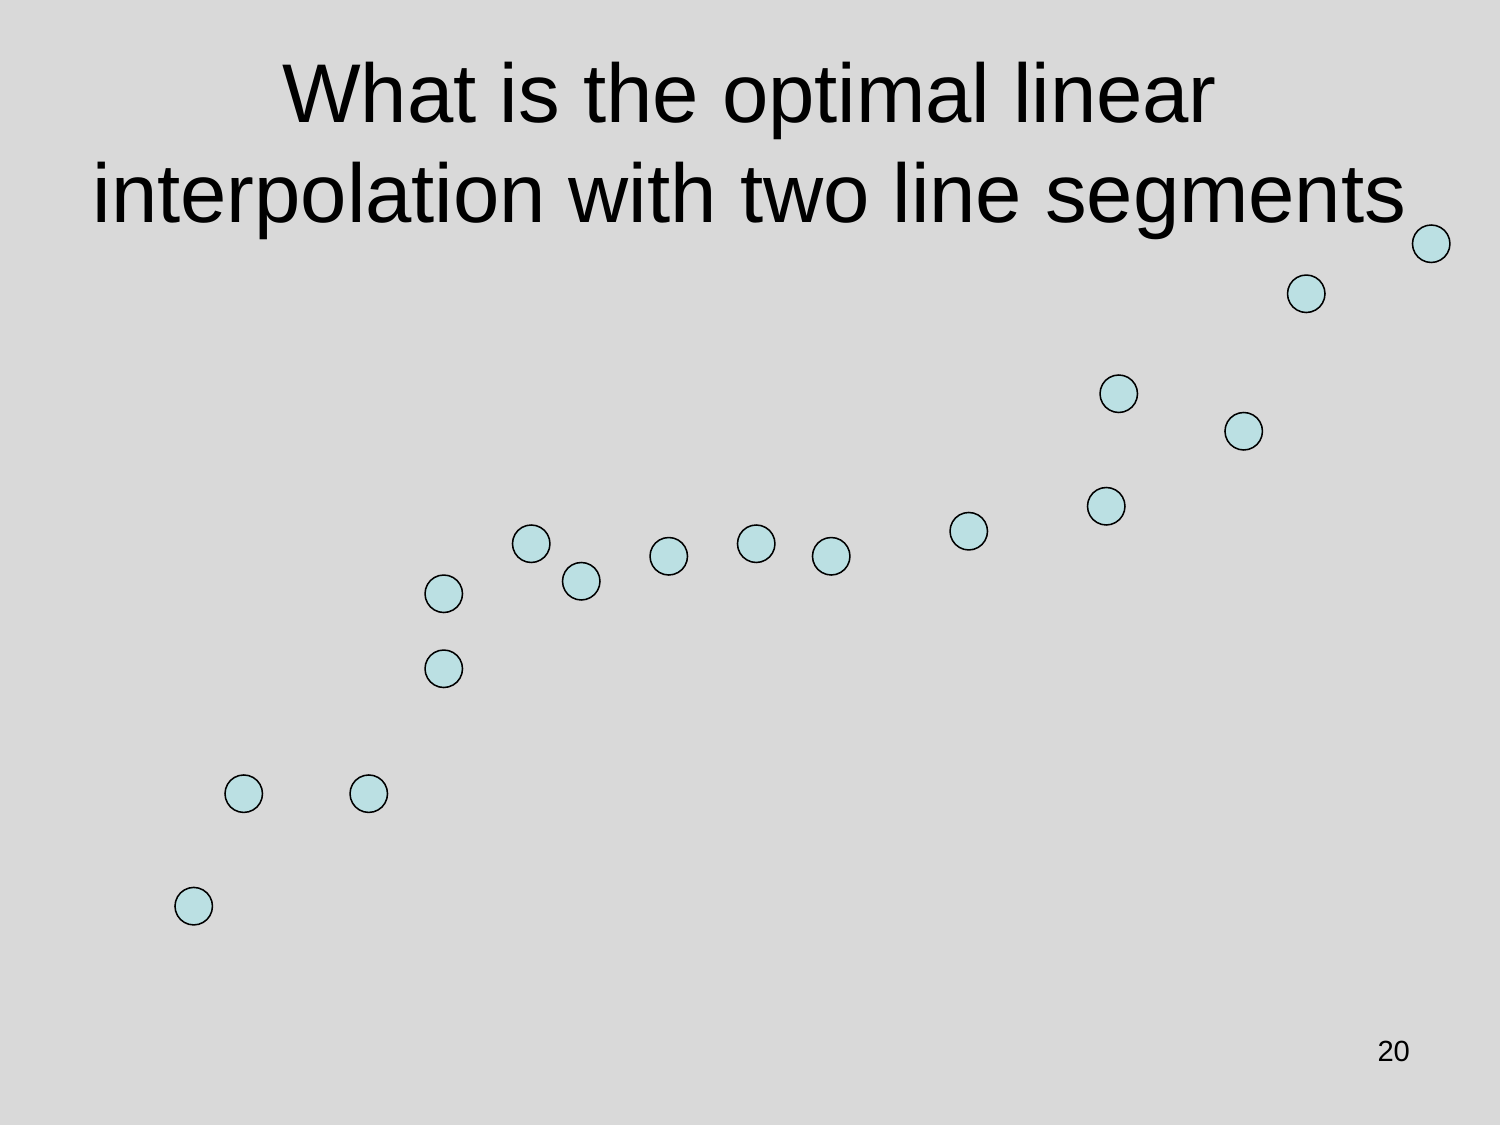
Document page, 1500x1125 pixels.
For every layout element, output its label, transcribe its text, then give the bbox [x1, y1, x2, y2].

text_box [650, 537, 688, 576]
text_box [737, 525, 775, 563]
text_box [225, 774, 263, 813]
title What is the optimal linear interpolation with two line segments [75, 45, 1425, 233]
text_box [1412, 224, 1450, 263]
text_box [425, 575, 463, 613]
text_box [1087, 487, 1126, 526]
text_box [512, 525, 550, 563]
text_box [174, 887, 213, 925]
text_box [425, 650, 463, 688]
text_box [562, 562, 601, 601]
text_box [950, 512, 988, 550]
text_box [812, 537, 850, 576]
text_box [1224, 412, 1263, 451]
text_box [1100, 375, 1138, 413]
text_box [350, 774, 388, 813]
slide_number 20 [1074, 1024, 1426, 1103]
text_box [1287, 275, 1326, 313]
